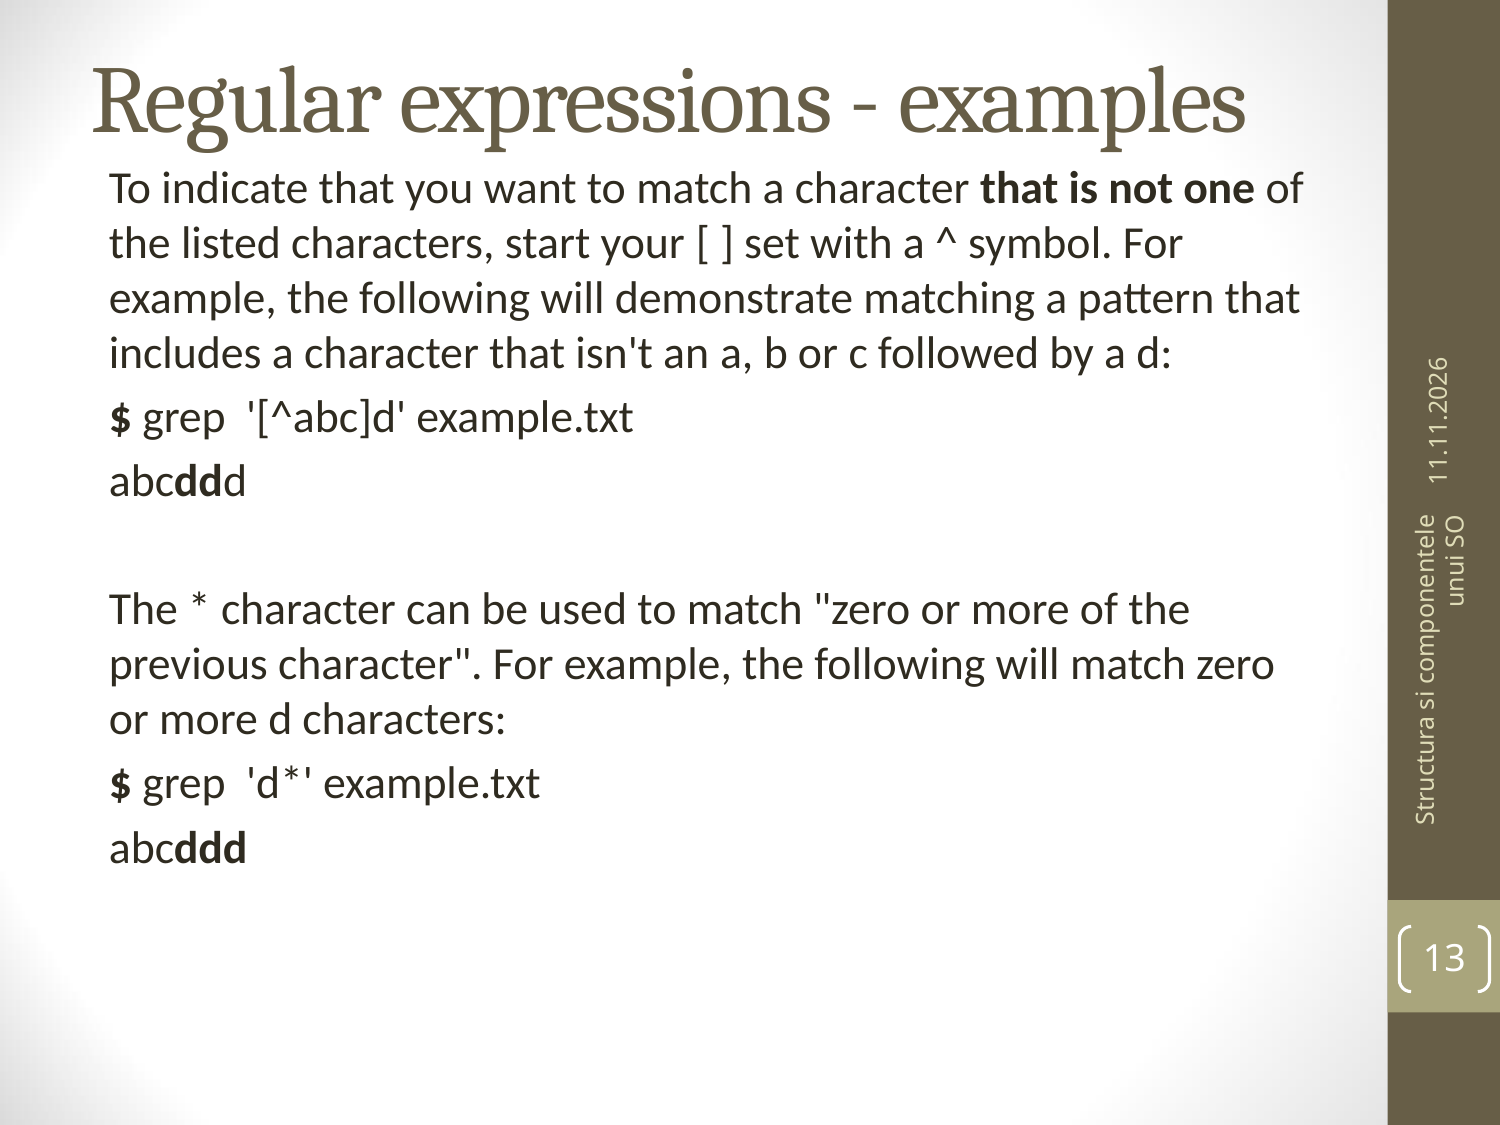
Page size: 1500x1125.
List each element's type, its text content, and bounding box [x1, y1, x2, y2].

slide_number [1408, 100, 1469, 501]
title Regular expressions - examples [75, 0, 1325, 149]
list To indicate that you want to match a character that is not one of the listed characters, start your [ ] set with a ^ symbol. For example, the following will demonstrate matching a pattern that includes a character that isn't an a, b or c followed by a d: $ grep '[^abc]d' example.txt abcddd The * character can be used to match "zero or more of the previous character". For example, the following will match zero or more d characters: $ grep 'd*' example.txt abcddd [75, 149, 1325, 988]
footer Structura si componentele unui SO [1408, 501, 1469, 889]
picture [0, 0, 1387, 1125]
slide_number 13 [1397, 924, 1492, 994]
